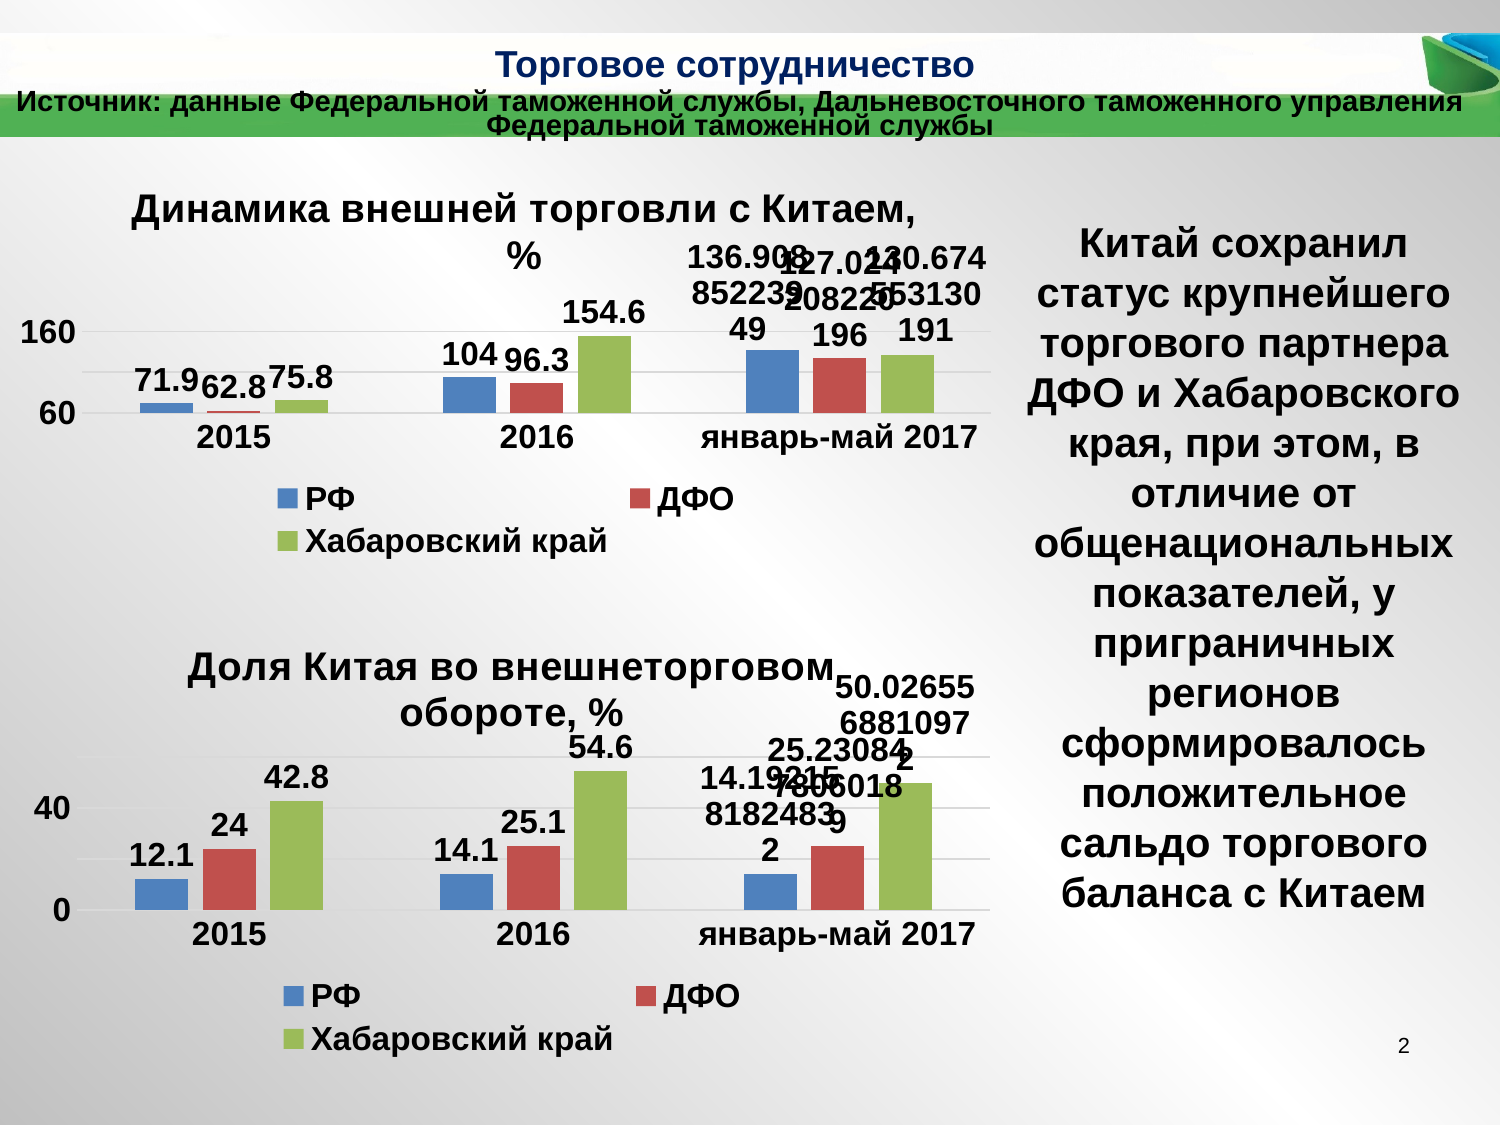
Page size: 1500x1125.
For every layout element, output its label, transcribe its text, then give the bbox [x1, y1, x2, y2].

chart [0, 171, 1012, 566]
text_box Китай сохранил статус крупнейшего торгового партнера ДФО и Хабаровского края, при этом, в отличие от общенациональных показателей, у приграничных регионов сформировалось положительное сальдо торгового баланса с Китаем [1009, 208, 1479, 924]
picture [0, 33, 1500, 138]
chart [13, 613, 1010, 1064]
slide_number 2 [1074, 1024, 1426, 1103]
